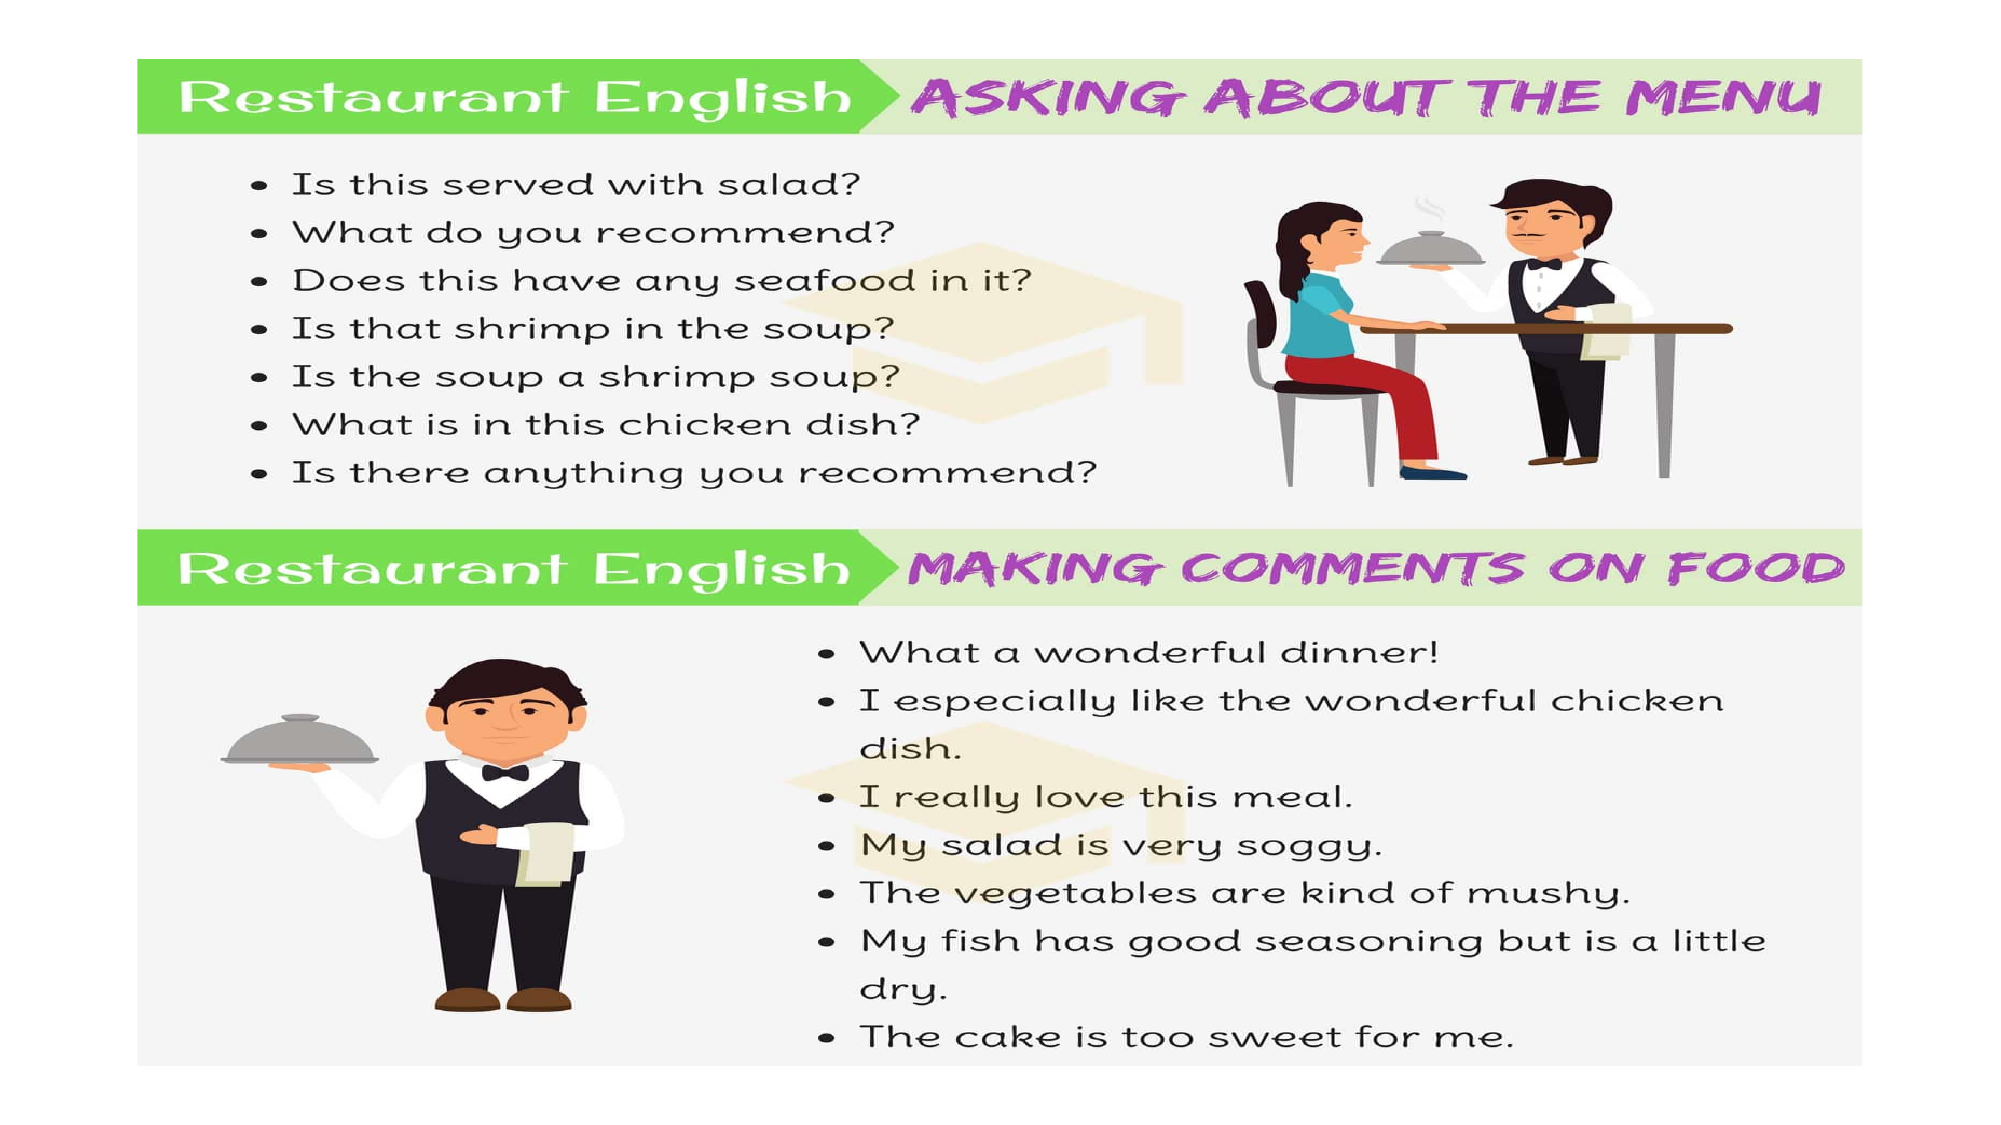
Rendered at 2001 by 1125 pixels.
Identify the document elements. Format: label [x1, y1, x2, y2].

list [137, 59, 1863, 1066]
